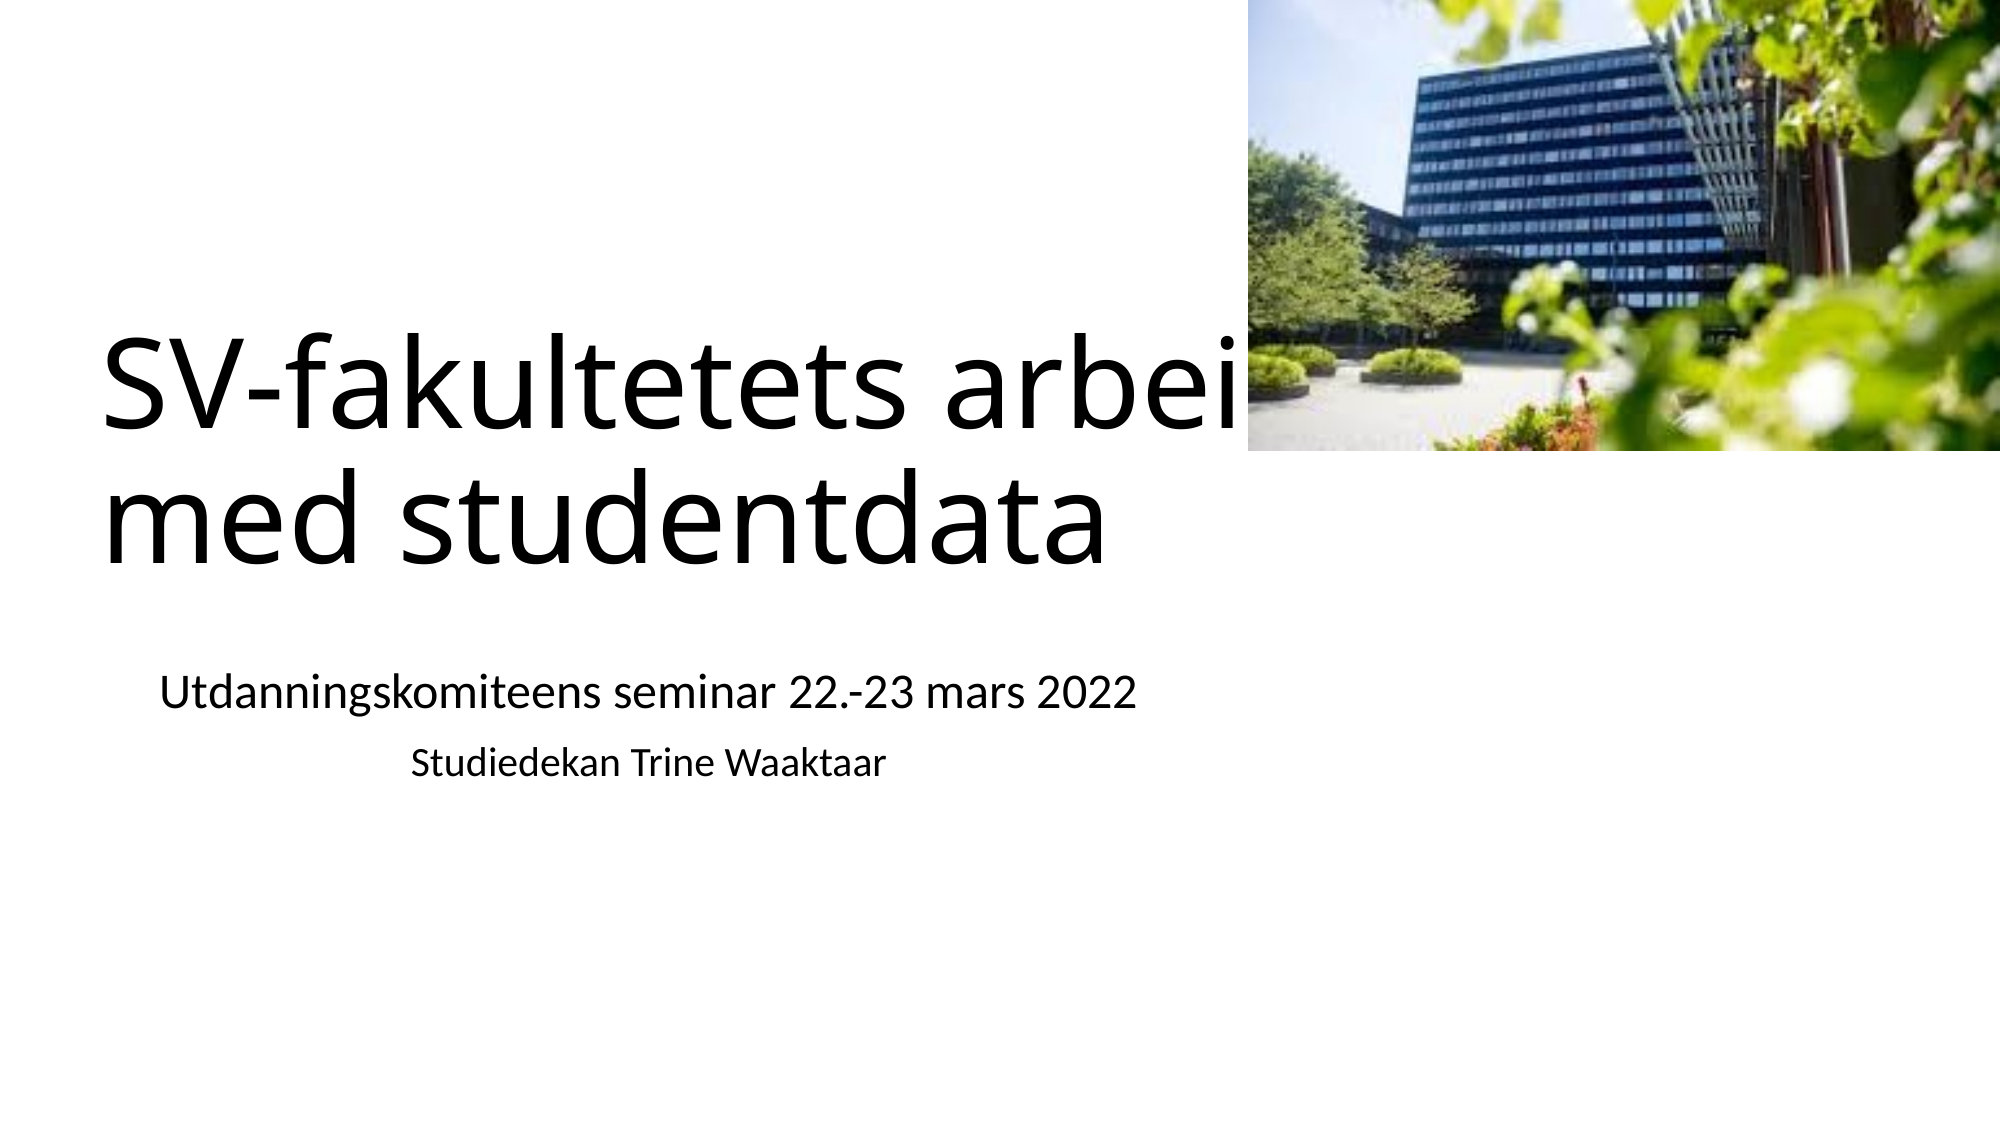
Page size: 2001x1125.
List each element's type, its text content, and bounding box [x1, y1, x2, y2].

title SV-fakultetets arbeid med studentdata [85, 206, 1586, 599]
picture [1248, 0, 2000, 451]
subtitle Utdanningskomiteens seminar 22.-23 mars 2022 Studiedekan Trine Waaktaar [0, 657, 1400, 930]
